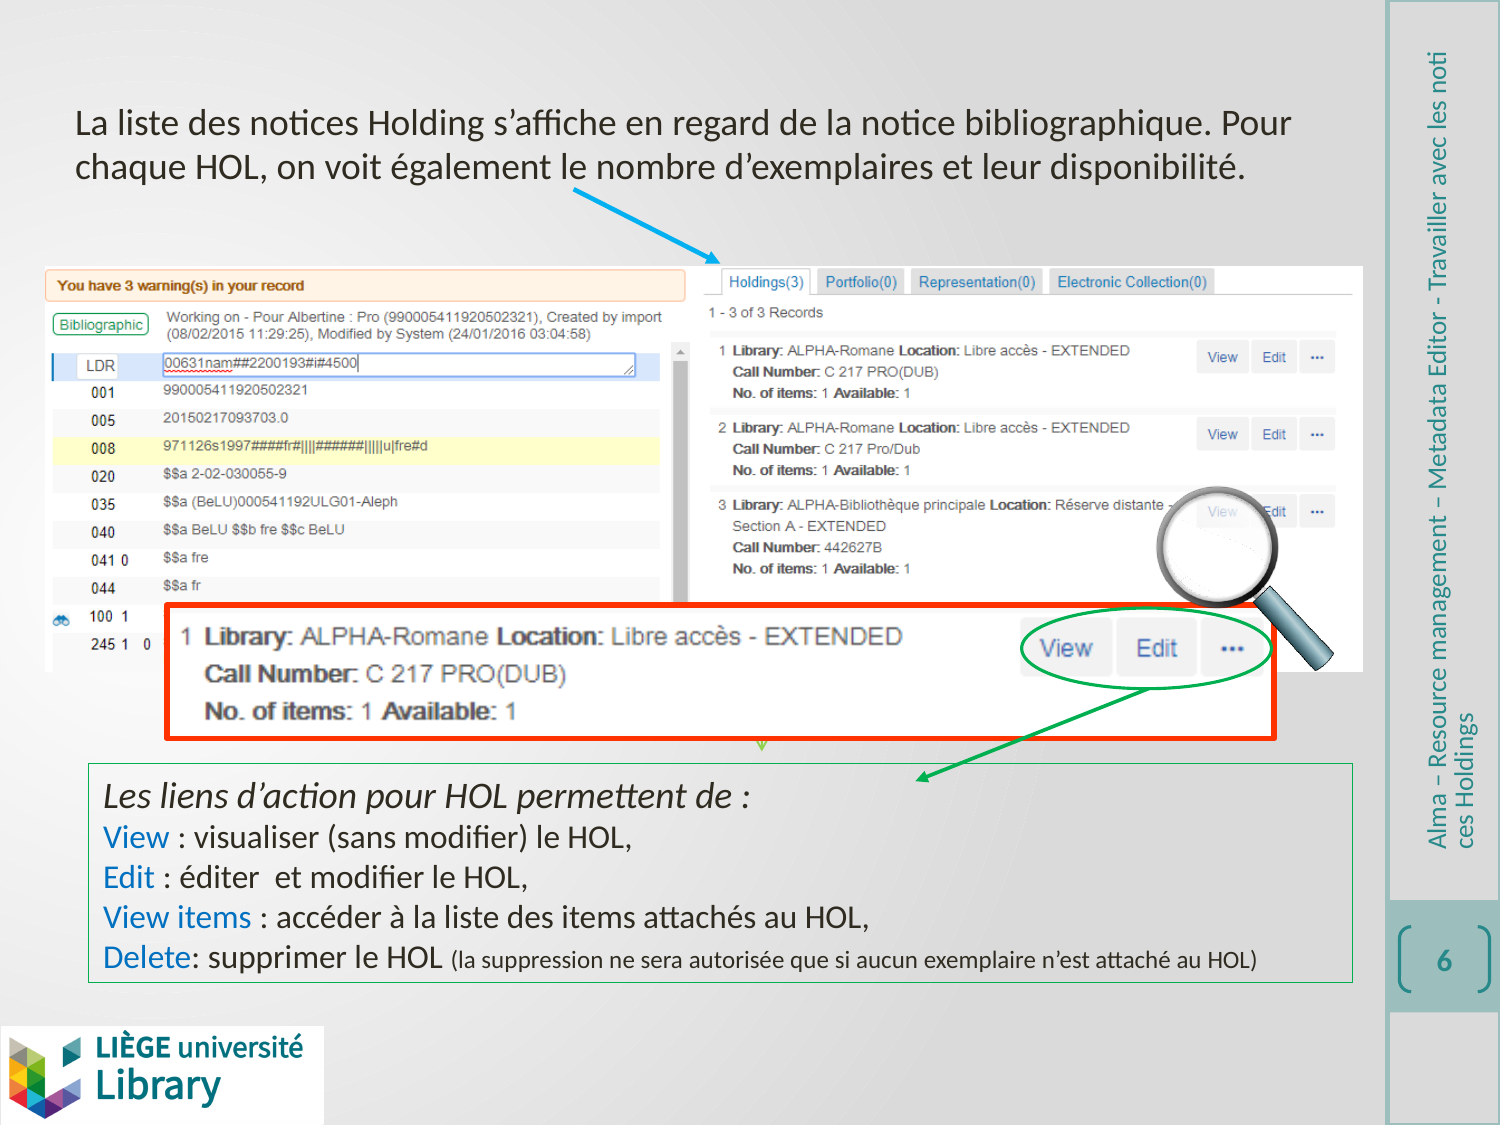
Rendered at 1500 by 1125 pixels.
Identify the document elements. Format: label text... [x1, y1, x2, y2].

list La liste des notices Holding s’affiche en regard de la notice bibliographique. Pour chaque HOL, on voit également le nombre d’exemplaires et leur disponibilité. [41, 668, 1353, 1050]
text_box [914, 688, 1149, 782]
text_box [573, 188, 721, 265]
text_box Les liens d’action pour HOL permettent de : View : visualiser (sans modifier) le HOL, Edit : éditer et modifier le HOL, View items : accéder à la liste des items attachés au HOL, Delete: supprimer le HOL (la suppression ne sera autorisée que si aucun exemplaire n’est attaché au HOL) [88, 763, 1353, 983]
picture [1, 1026, 324, 1125]
footer Alma – Resource management – Metadata Editor - Travailler avec les notices Holdings [1411, 31, 1472, 865]
slide_number 6 [1397, 925, 1492, 994]
list La liste des notices Holding s’affiche en regard de la notice bibliographique. Pour chaque HOL, on voit également le nombre d’exemplaires et leur disponibilité. [41, 90, 1353, 270]
picture [44, 266, 1363, 736]
